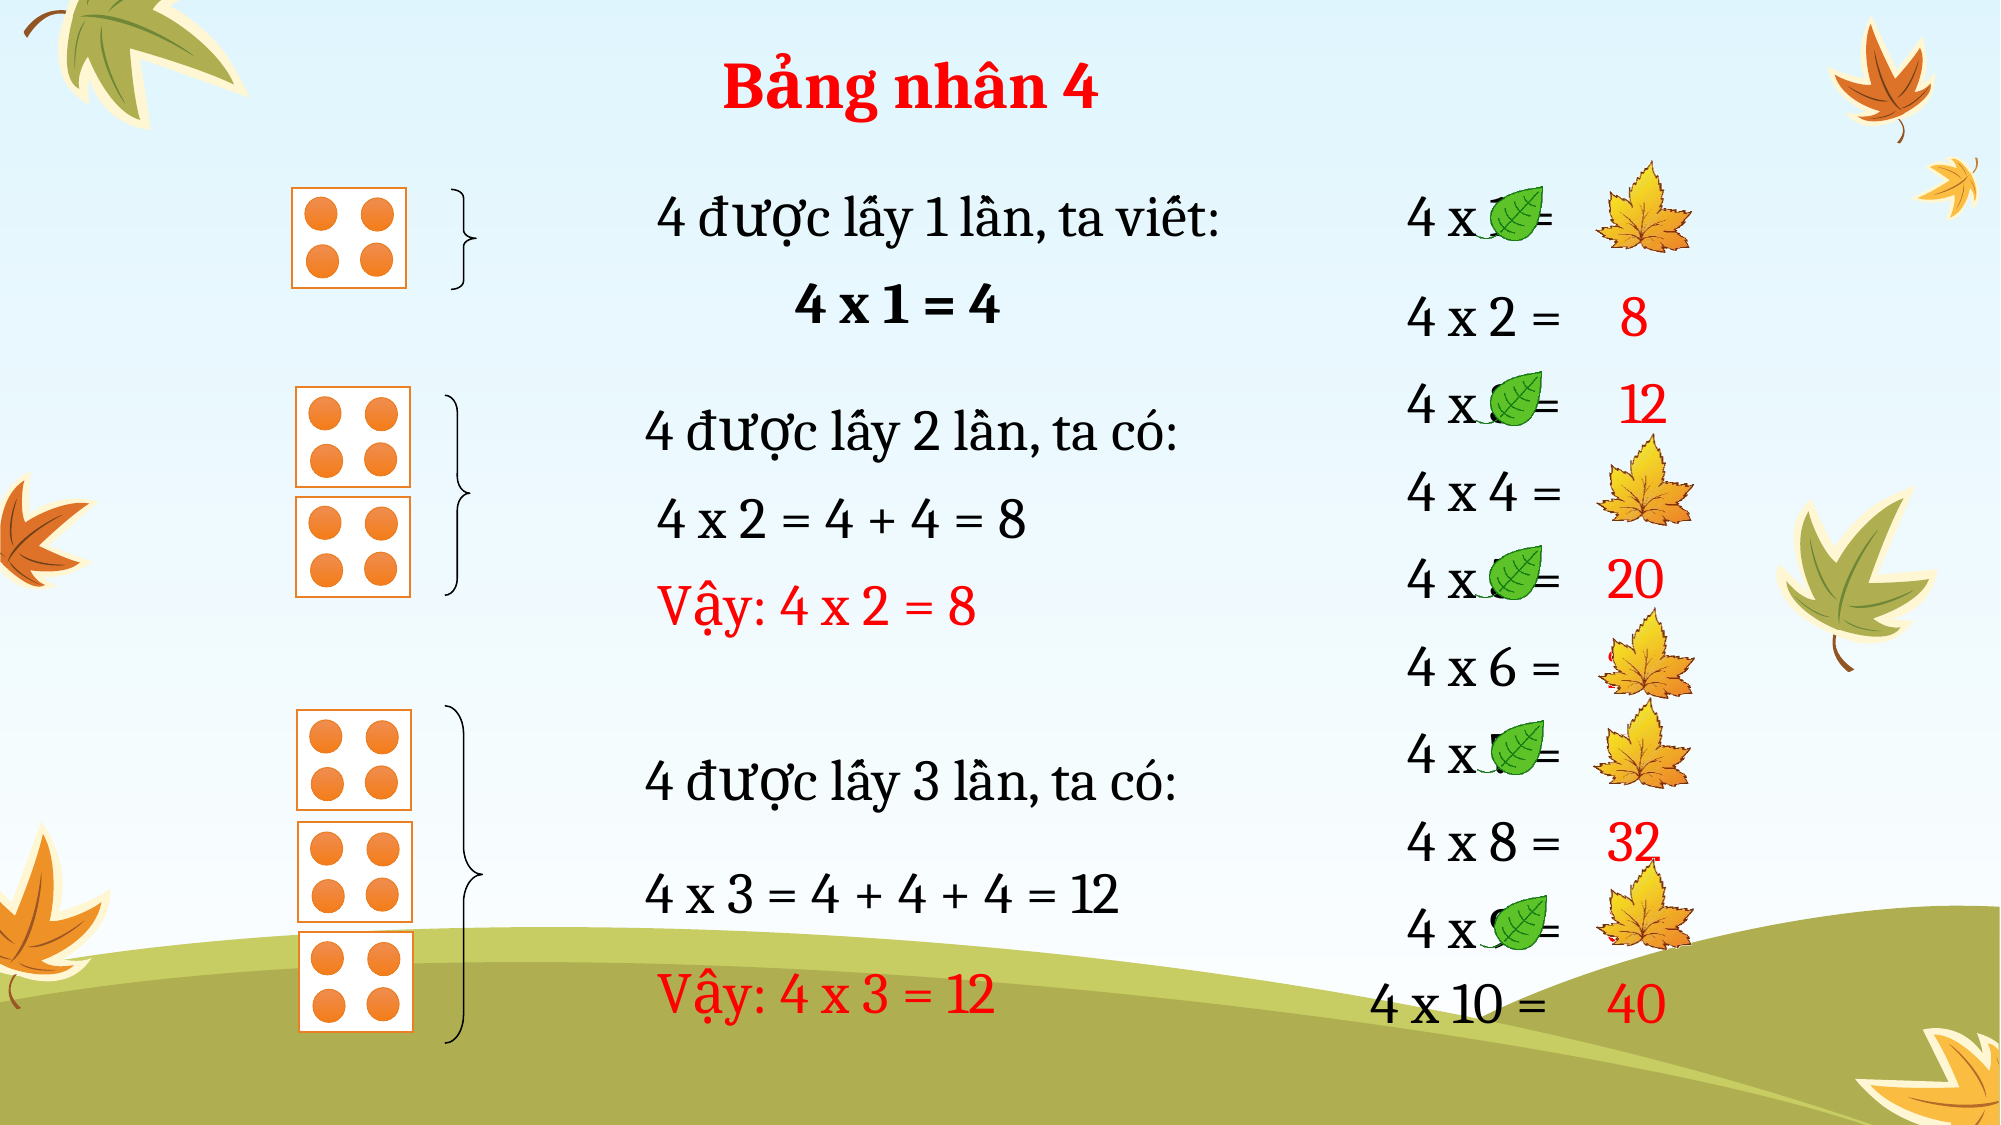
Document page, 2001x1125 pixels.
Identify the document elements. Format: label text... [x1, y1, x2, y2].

text_box 4 x 3 = [1392, 357, 1605, 443]
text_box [292, 187, 407, 288]
text_box 4 x 6 = [1392, 620, 1598, 705]
picture [1596, 433, 1694, 526]
text_box 4 x 7 = [1392, 707, 1592, 793]
text_box 4 x 2 = 4 + 4 = 8 [642, 472, 1281, 558]
text_box 4 được lấy 2 lần, ta có: [630, 385, 1268, 470]
text_box 4 x 3 = 4 + 4 + 4 = 12 [630, 847, 1268, 933]
text_box 28 [1592, 707, 1693, 793]
picture [1595, 160, 1692, 253]
text_box 4 x 9 = [1392, 882, 1592, 957]
text_box Bảng nhân 4 [642, 34, 1181, 129]
text_box Vậy: 4 x 3 = 12 [642, 947, 1281, 1033]
text_box 16 [1598, 445, 1698, 530]
picture [1475, 371, 1542, 426]
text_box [296, 387, 411, 488]
text_box 4 [1605, 170, 1706, 255]
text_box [297, 710, 411, 811]
text_box 4 được lấy 3 lần, ta có: [630, 735, 1268, 820]
text_box 32 [1592, 795, 1693, 877]
text_box 4 x 5 = [1392, 532, 1592, 618]
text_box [298, 932, 413, 1033]
text_box 36 [1592, 877, 1693, 963]
text_box Vậy: 4 x 2 = 8 [642, 560, 1281, 645]
picture [1476, 720, 1544, 775]
text_box 4 x 8 = [1392, 795, 1592, 880]
picture [1479, 895, 1547, 950]
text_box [296, 496, 411, 597]
text_box 4 x 1 = 4 [780, 257, 1118, 343]
text_box 4 được lấy 1 lần, ta viết: [642, 170, 1368, 255]
text_box 4 x 4 = [1392, 445, 1598, 530]
picture [1593, 607, 1695, 789]
text_box 8 [1605, 270, 1706, 355]
text_box [444, 395, 470, 596]
text_box 20 [1592, 532, 1693, 618]
picture [1596, 858, 1694, 950]
text_box 12 [1605, 357, 1706, 443]
text_box 4 x 10 = [1355, 957, 1592, 1043]
text_box [444, 705, 483, 1044]
picture [1474, 545, 1542, 600]
text_box [451, 189, 476, 290]
text_box 24 [1592, 622, 1598, 707]
text_box 4 x 1 = [1392, 170, 1605, 255]
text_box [297, 822, 412, 923]
text_box 4 x 2 = [1392, 270, 1605, 355]
picture [1475, 186, 1543, 241]
text_box 40 [1592, 963, 1693, 1043]
